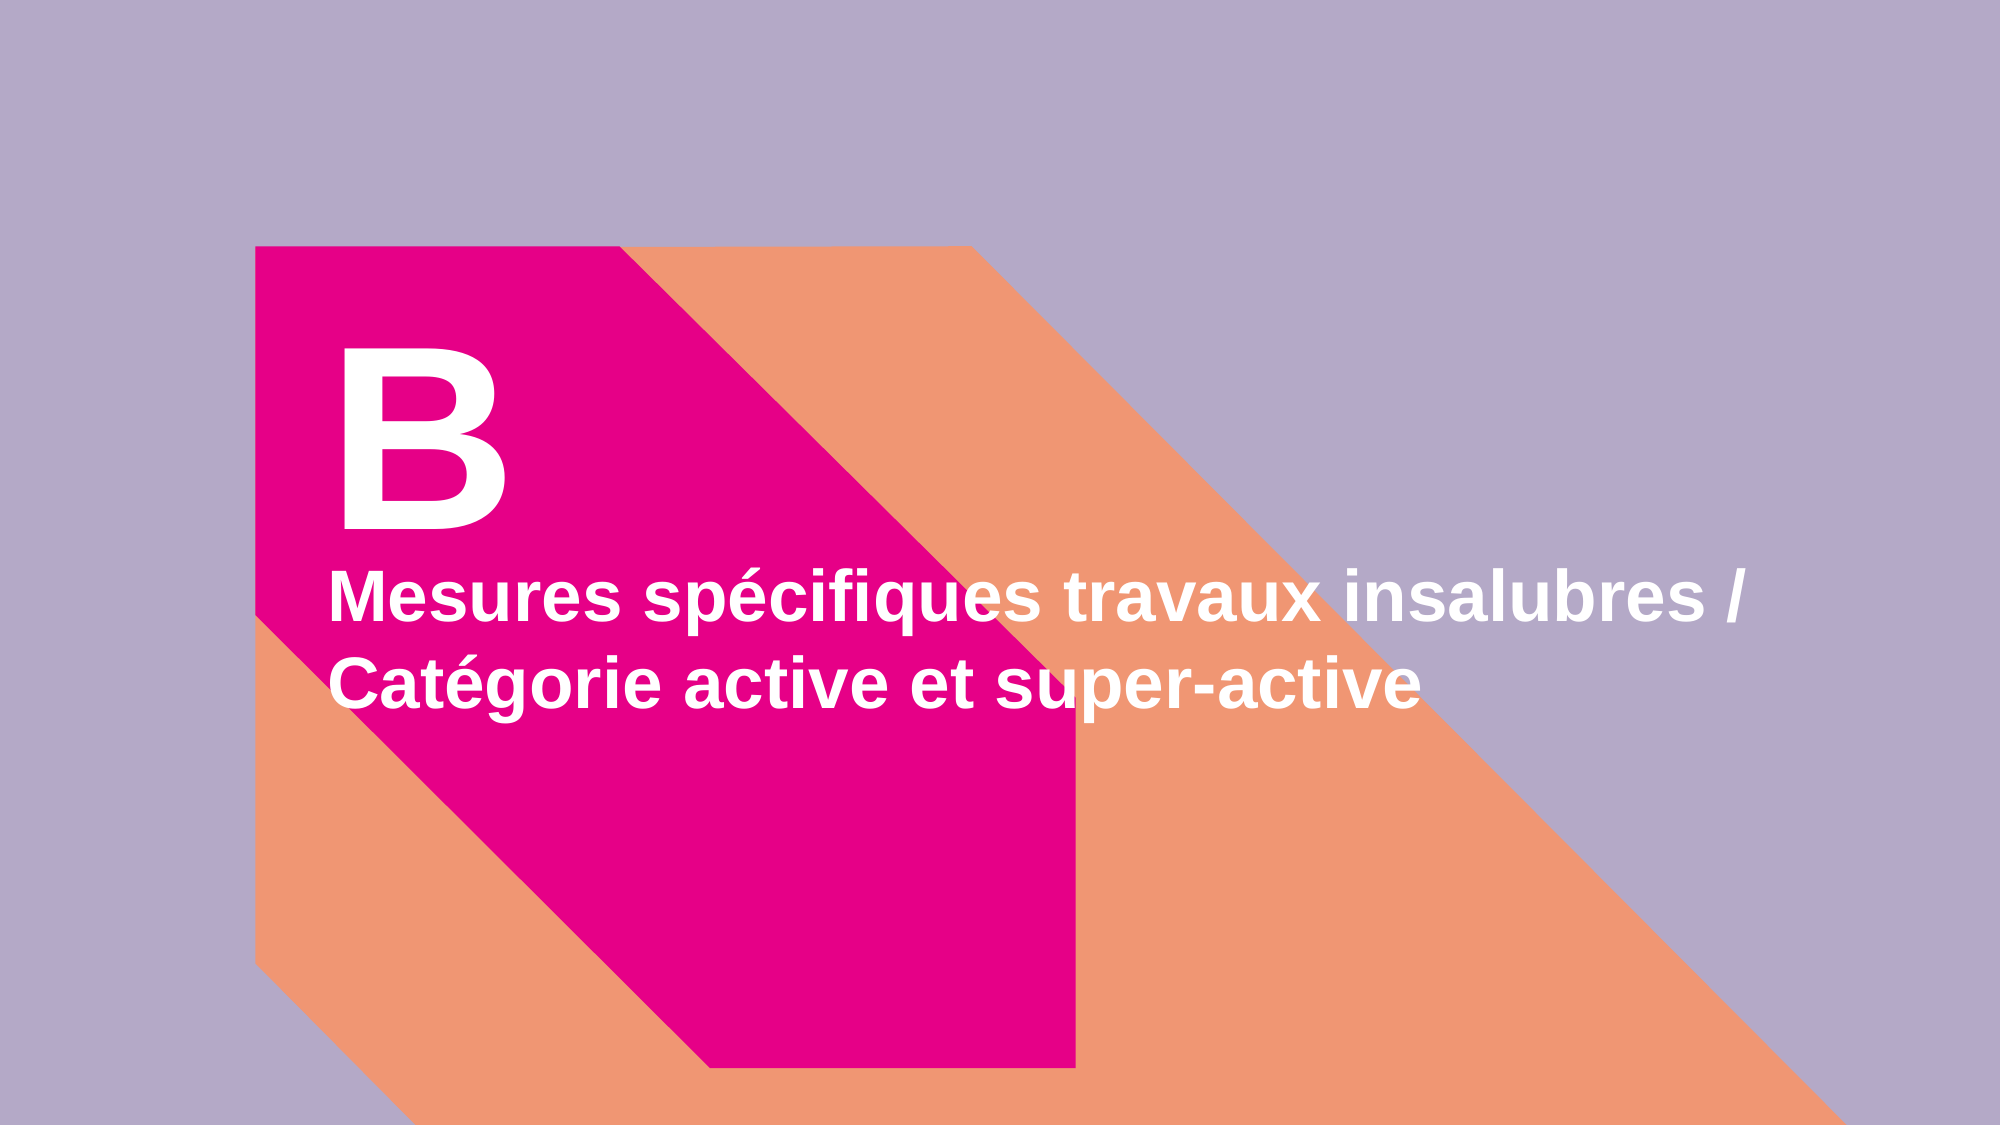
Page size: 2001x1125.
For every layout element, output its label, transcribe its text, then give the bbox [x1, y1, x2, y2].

title B [312, 311, 755, 540]
list Mesures spécifiques travaux insalubres / Catégorie active et super-active [312, 540, 1848, 748]
